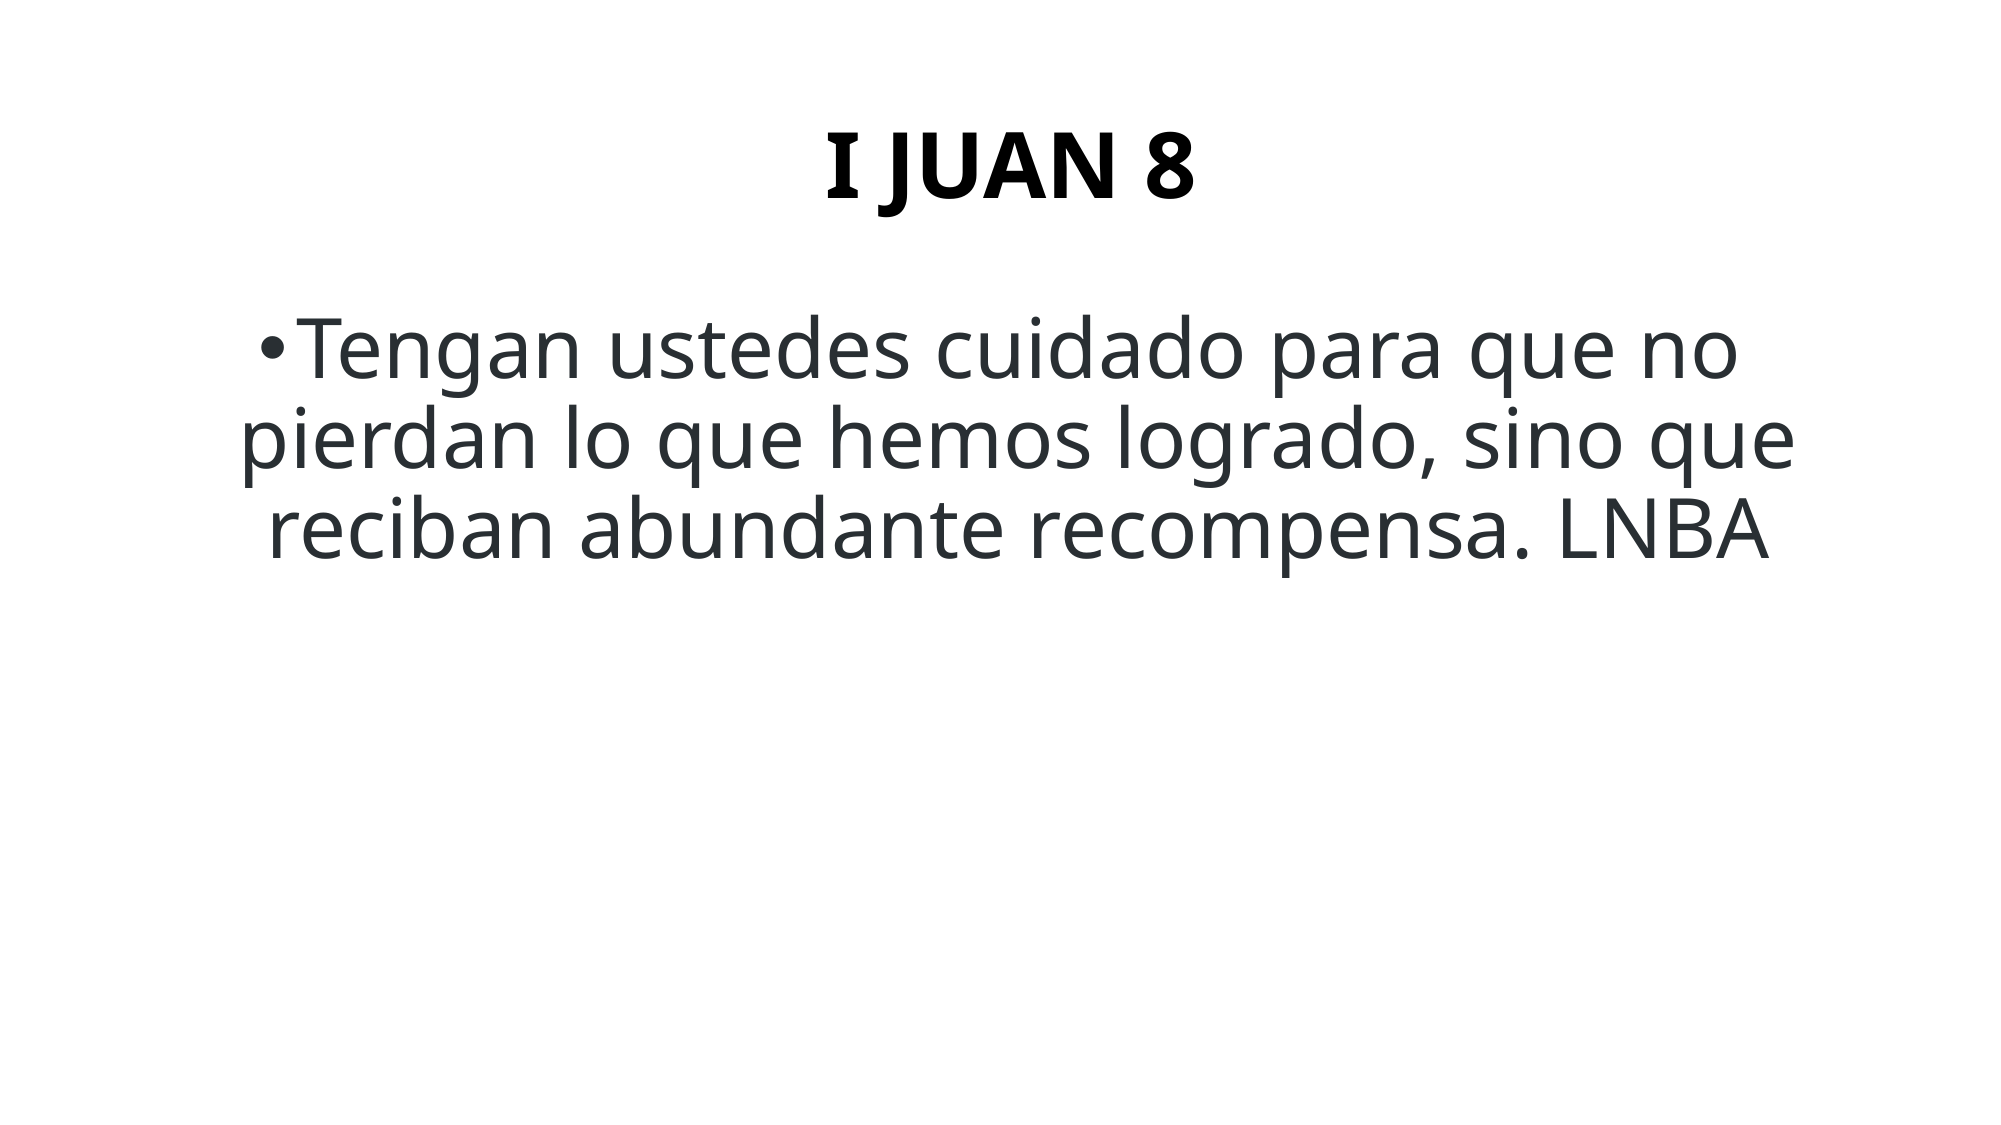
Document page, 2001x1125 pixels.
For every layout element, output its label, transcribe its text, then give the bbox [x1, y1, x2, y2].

title I JUAN 8 [137, 59, 1863, 278]
list Tengan ustedes cuidado para que no pierdan lo que hemos logrado, sino que reciban abundante recompensa. LNBA [137, 299, 1863, 1014]
